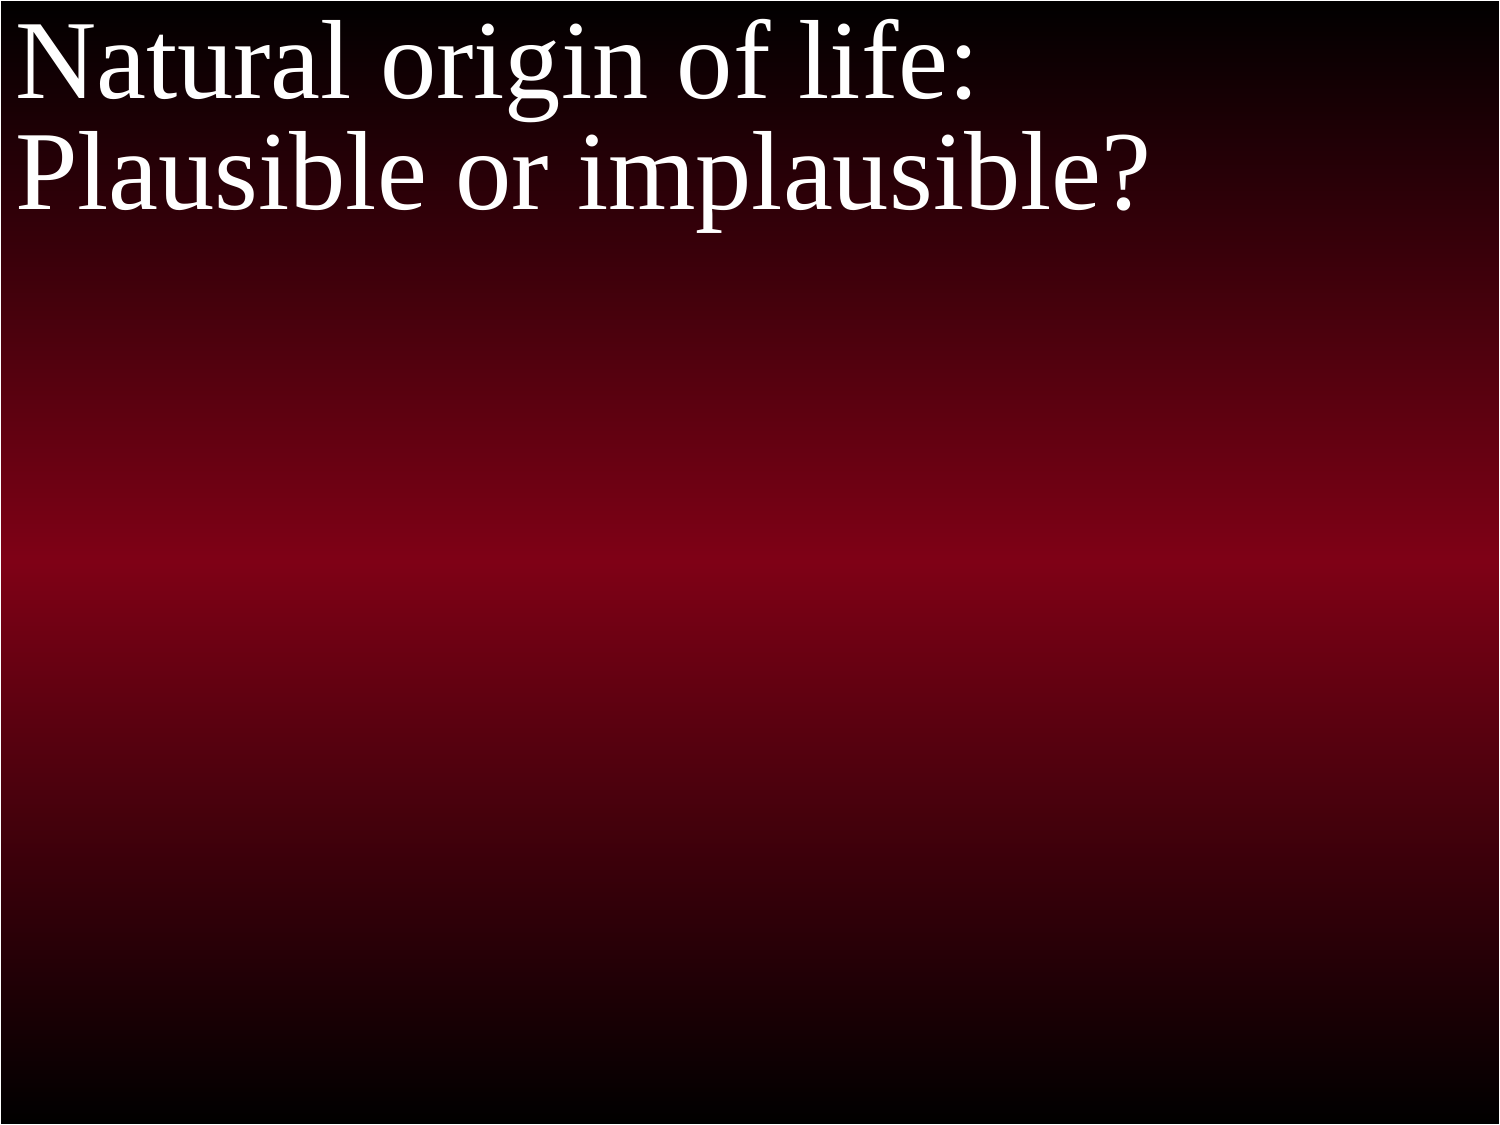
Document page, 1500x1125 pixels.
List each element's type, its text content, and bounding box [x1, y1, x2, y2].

text_box Natural origin of life: Plausible or implausible? [0, 0, 1500, 1125]
